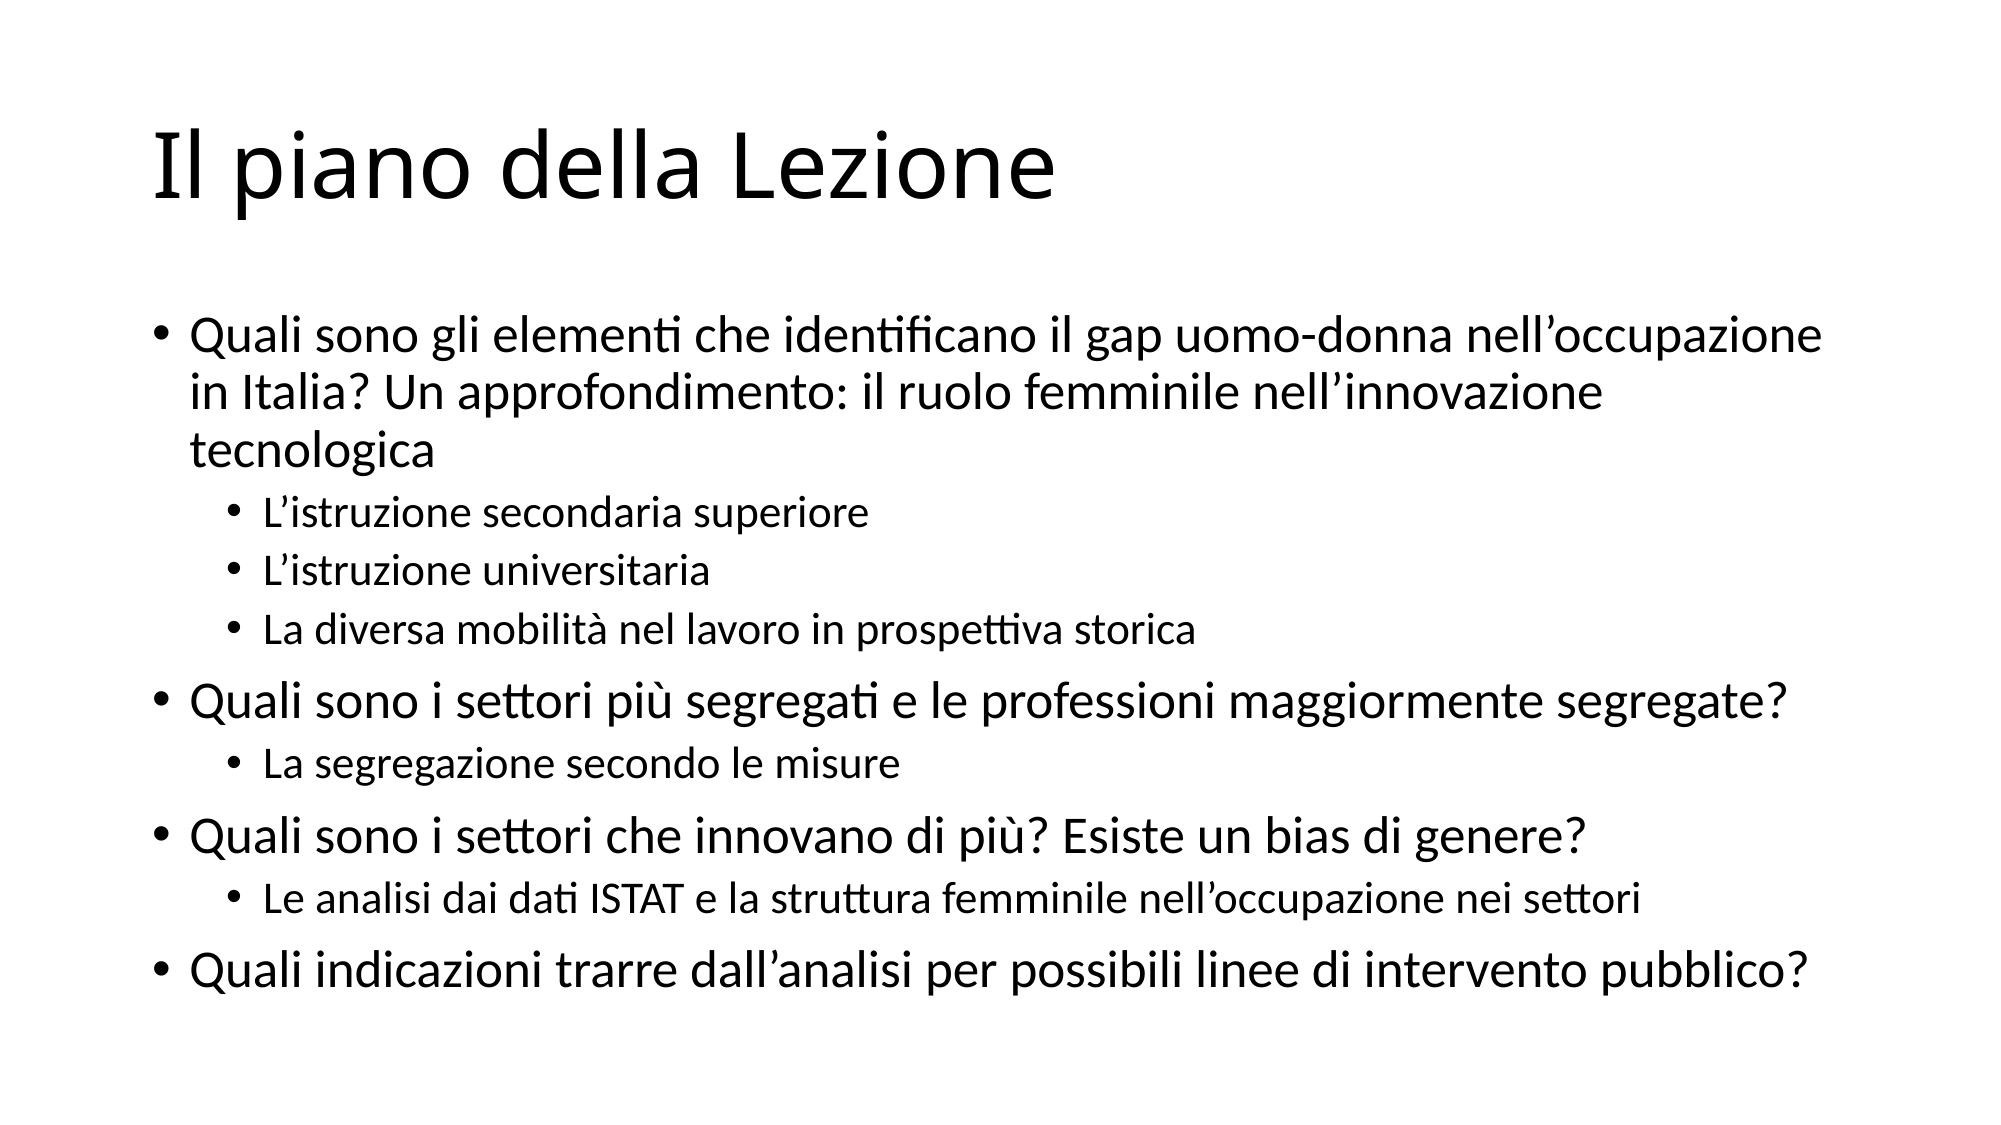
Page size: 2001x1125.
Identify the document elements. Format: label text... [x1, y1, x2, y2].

list Quali sono gli elementi che identificano il gap uomo-donna nell’occupazione in Italia? Un approfondimento: il ruolo femminile nell’innovazione tecnologica L’istruzione secondaria superiore L’istruzione universitaria La diversa mobilità nel lavoro in prospettiva storica Quali sono i settori più segregati e le professioni maggiormente segregate? La segregazione secondo le misure Quali sono i settori che innovano di più? Esiste un bias di genere? Le analisi dai dati ISTAT e la struttura femminile nell’occupazione nei settori Quali indicazioni trarre dall’analisi per possibili linee di intervento pubblico? [137, 299, 1863, 1014]
title Il piano della Lezione [137, 59, 1863, 278]
